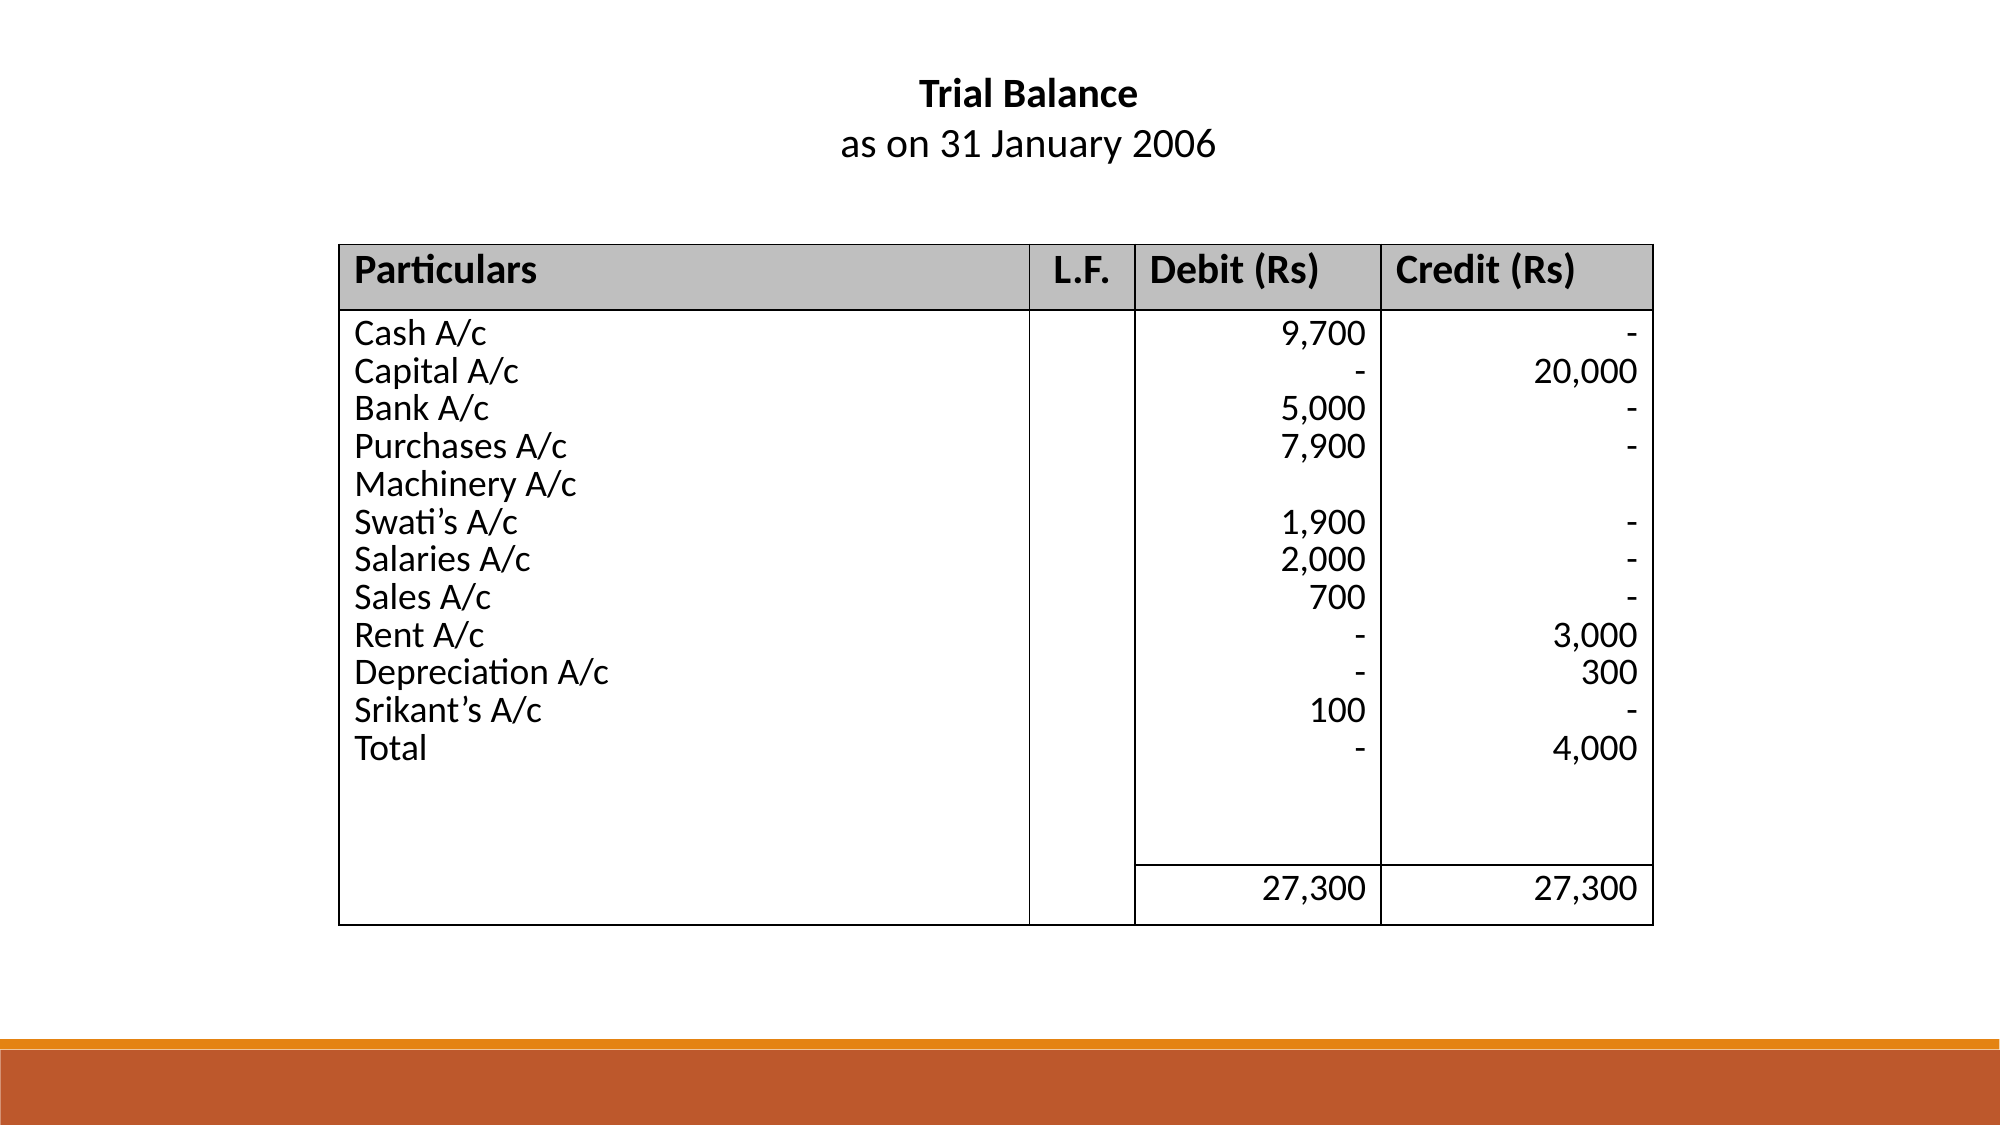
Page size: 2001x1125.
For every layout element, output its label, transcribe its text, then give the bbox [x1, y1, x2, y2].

table_header Debit (Rs) [1136, 245, 1380, 309]
table_header Credit (Rs) [1382, 245, 1652, 309]
table_header Particulars [340, 245, 1029, 309]
text_box Trial Balance as on 31 January 2006 [824, 58, 1233, 174]
table_cell [1030, 311, 1134, 924]
table_header L.F. [1030, 245, 1134, 309]
table_cell 27,300 [1382, 866, 1652, 924]
table_cell 27,300 [1136, 866, 1380, 924]
table_cell - 20,000 - - - - - 3,000 300 - 4,000 [1382, 311, 1652, 864]
table_cell Cash A/c Capital A/c Bank A/c Purchases A/c Machinery A/c Swati’s A/c Salaries A/c Sales A/c Rent A/c Depreciation A/c Srikant’s A/c Total [340, 311, 1029, 924]
table_cell 9,700 - 5,000 7,900 1,900 2,000 700 - - 100 - [1136, 311, 1380, 864]
